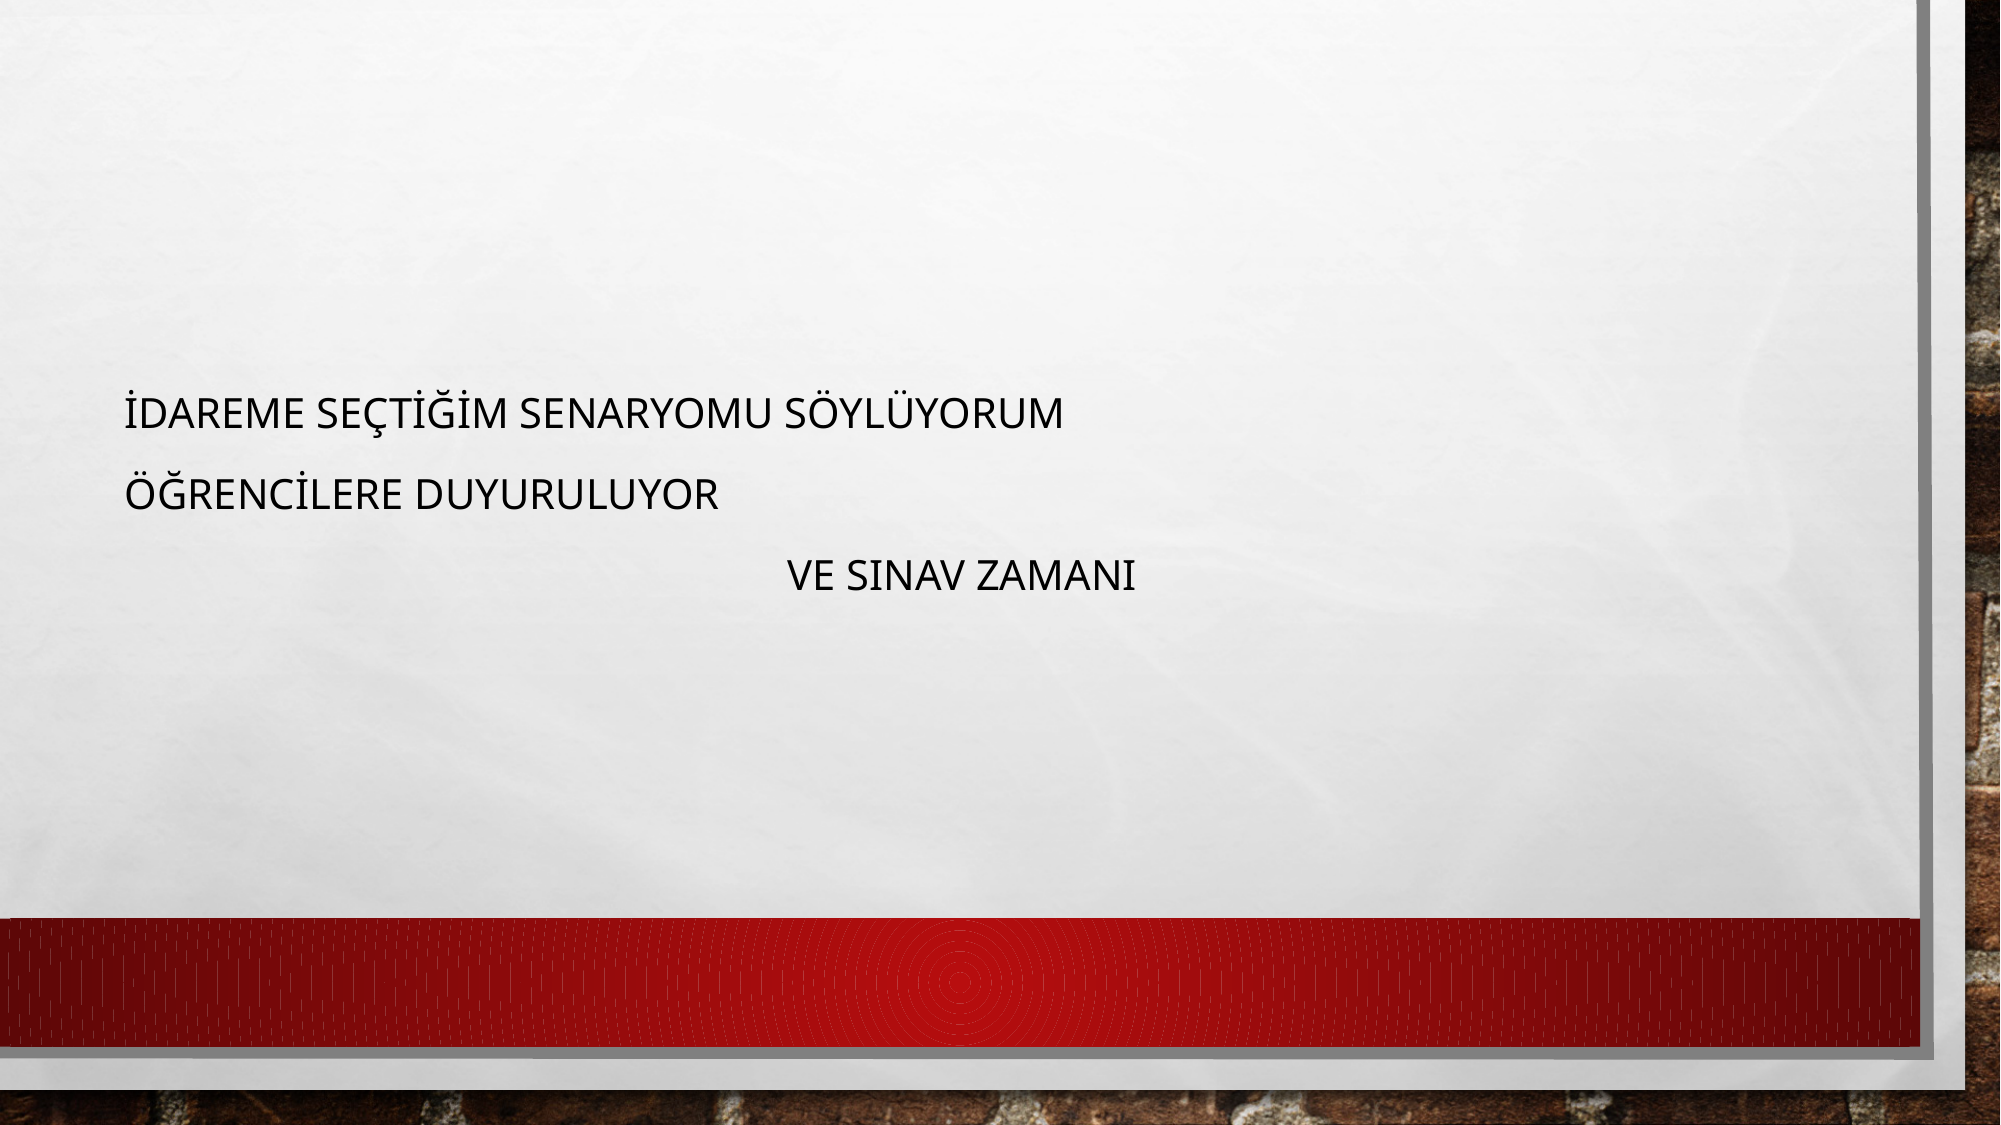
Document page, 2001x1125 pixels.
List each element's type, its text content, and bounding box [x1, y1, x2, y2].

list İDAREME SEÇTİĞİM SENARYOMU SÖYLÜYORUM ÖĞRENCİLERE DUYURULUYOR VE SINAV ZAMANI [109, 216, 1815, 760]
picture [0, 0, 2000, 1125]
